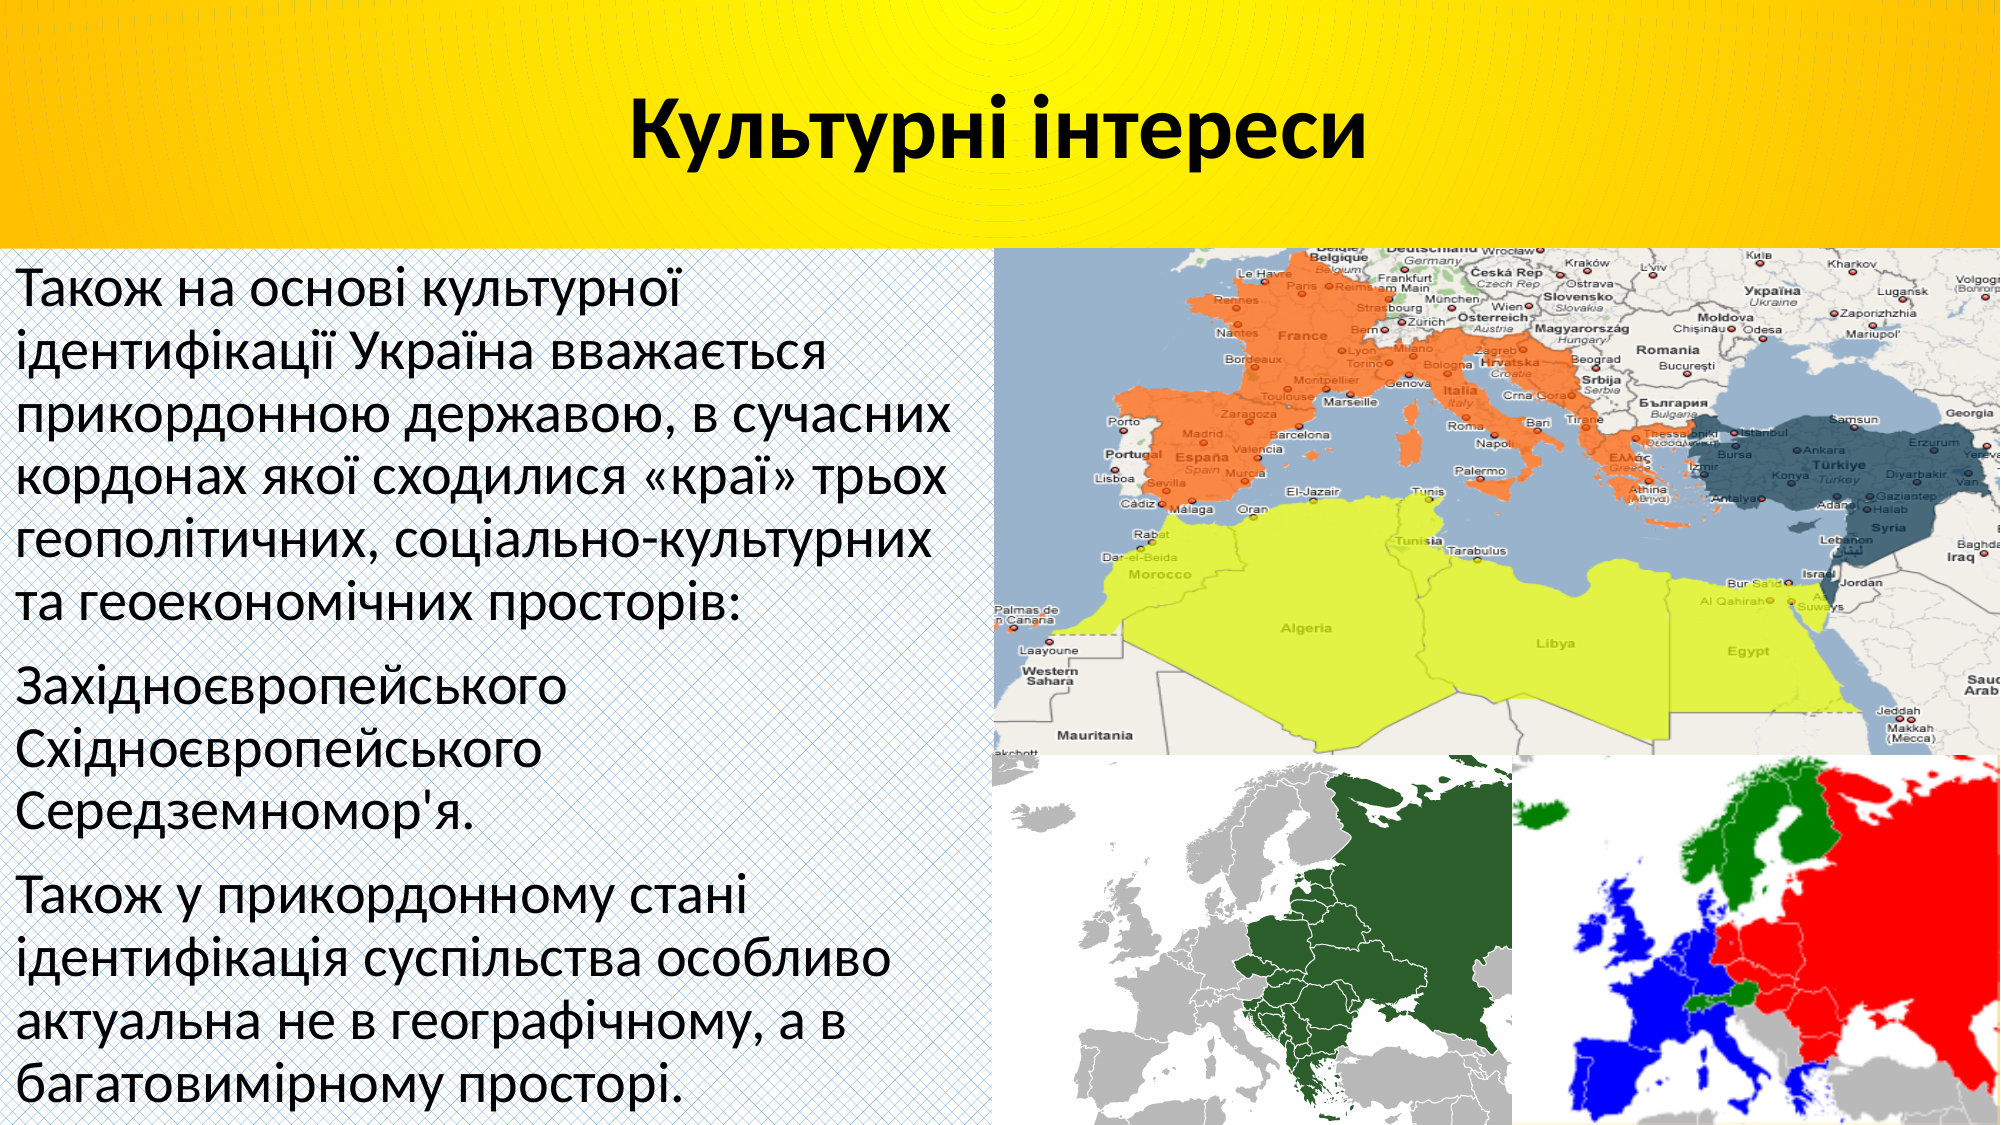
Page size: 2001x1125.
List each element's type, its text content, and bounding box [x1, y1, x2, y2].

picture [992, 248, 2000, 1125]
list Також на основі культурної ідентифікації Україна вважається прикордонною державою, в сучасних кордонах якої сходилися «краї» трьох геополітичних, соціально-культурних та геоекономічних просторів: Західноєвропейського Східноєвропейського Середземномор'я. Також у прикордонному стані ідентифікація суспільства особливо актуальна не в географічному, а в багатовимірному просторі. [0, 248, 993, 1125]
title Культурні інтереси [0, 0, 2000, 248]
